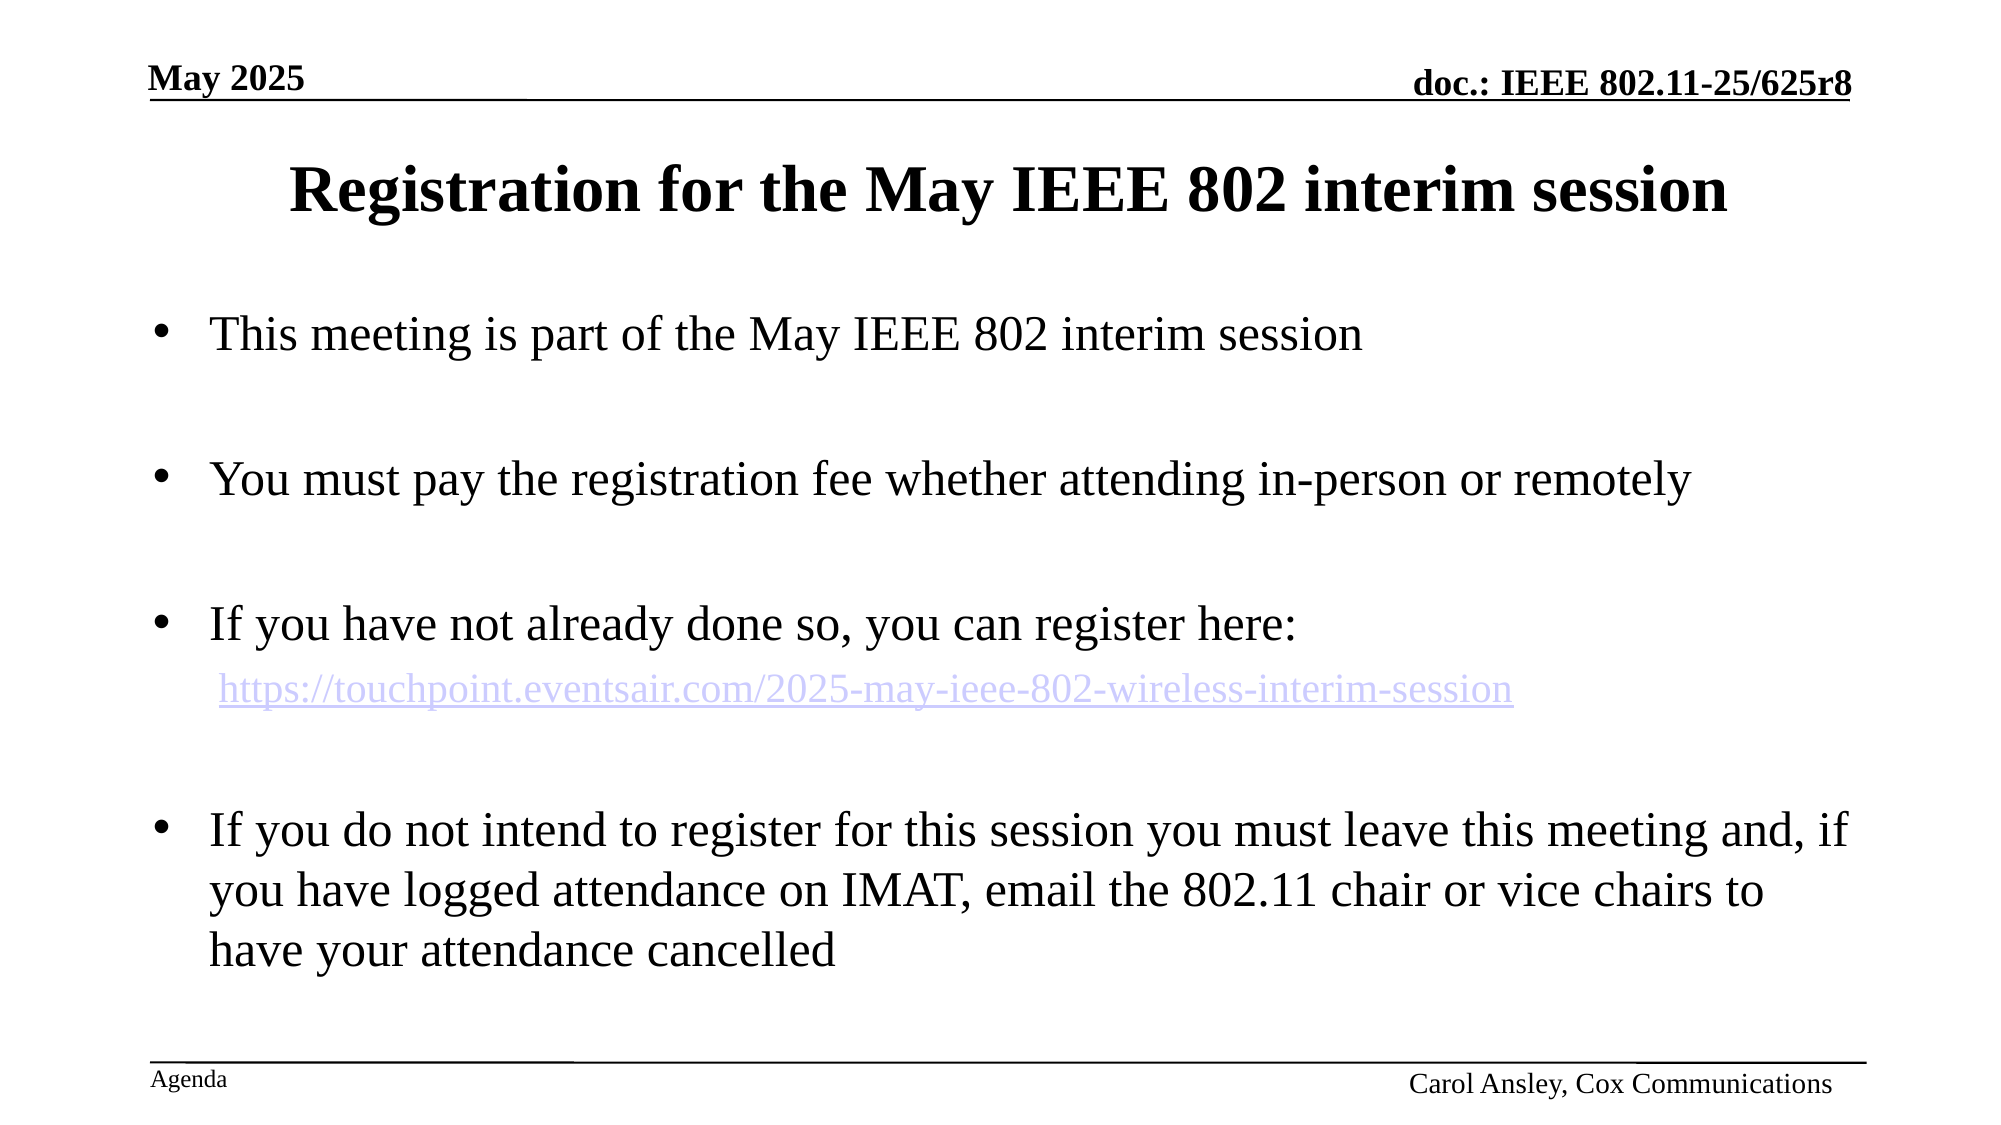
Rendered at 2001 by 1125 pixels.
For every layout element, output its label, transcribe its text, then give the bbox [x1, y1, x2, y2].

list This meeting is part of the May IEEE 802 interim session You must pay the registration fee whether attending in-person or remotely If you have not already done so, you can register here: https://touchpoint.eventsair.com/2025-may-ieee-802-wireless-interim-session If you do not intend to register for this session you must leave this meeting and, if you have logged attendance on IMAT, email the 802.11 chair or vice chairs to have your attendance cancelled [137, 292, 1869, 1057]
title Registration for the May IEEE 802 interim session [152, 109, 1869, 261]
